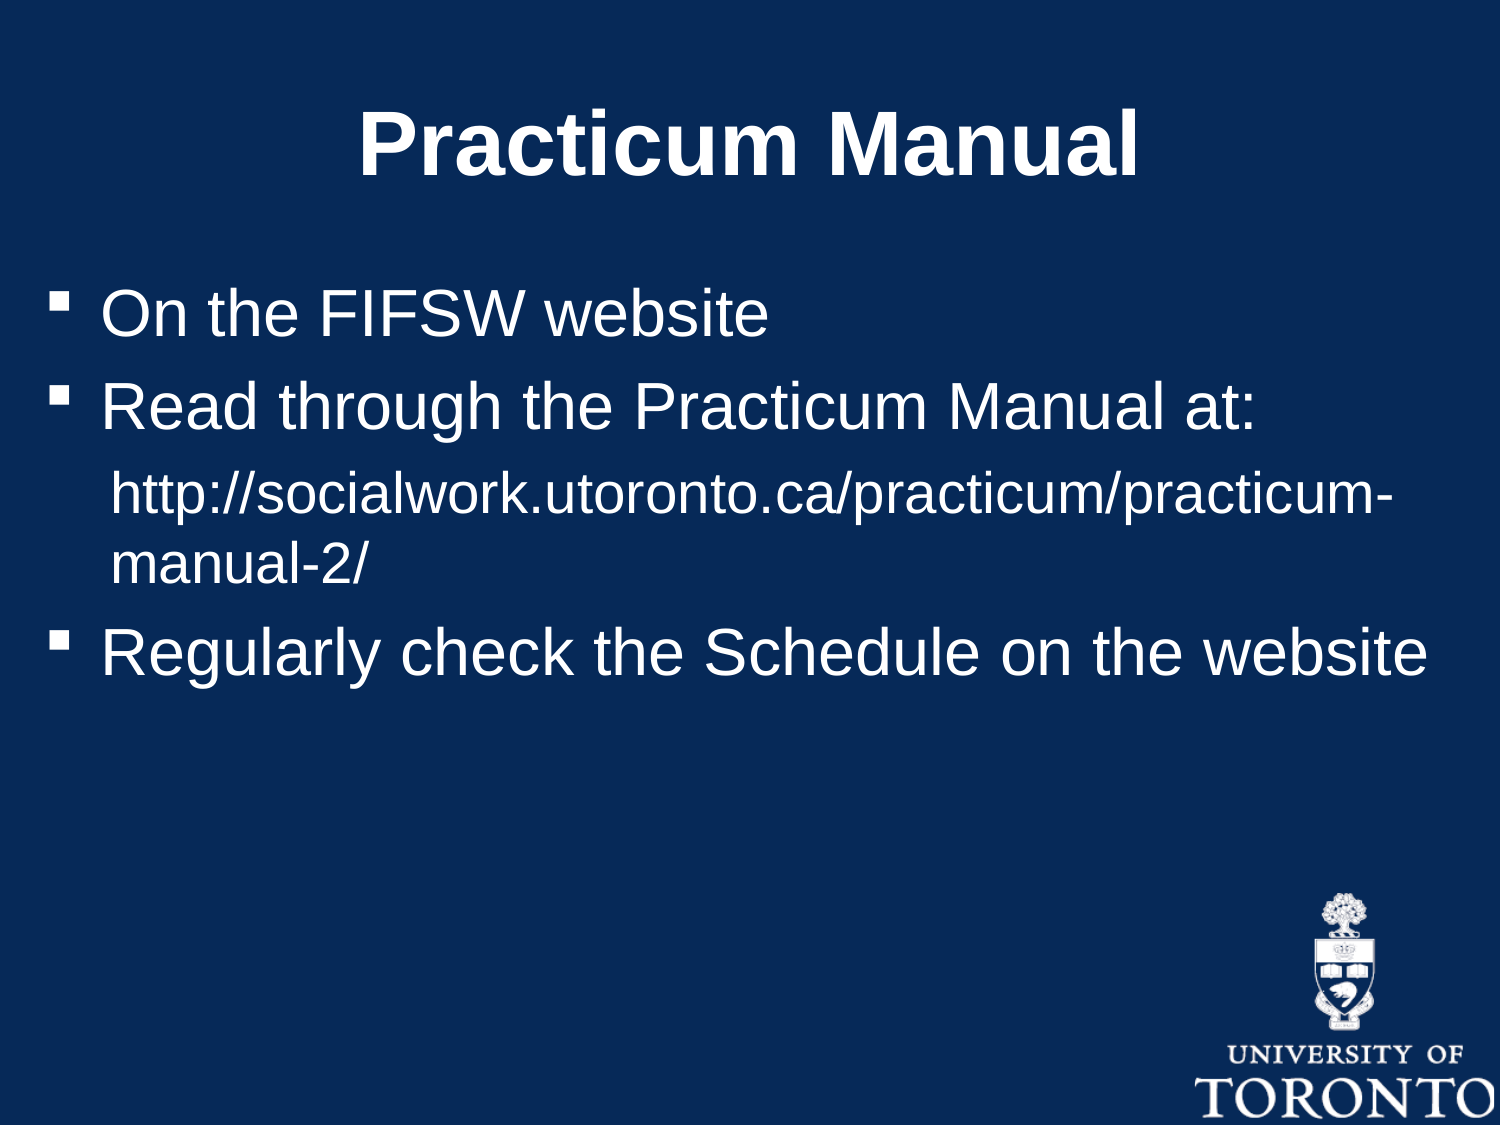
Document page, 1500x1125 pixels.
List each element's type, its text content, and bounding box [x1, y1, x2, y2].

title Practicum Manual [29, 44, 1471, 233]
list On the FIFSW website Read through the Practicum Manual at: http://socialwork.utoronto.ca/practicum/practicum-manual-2/ Regularly check the Schedule on the website [29, 262, 1471, 941]
